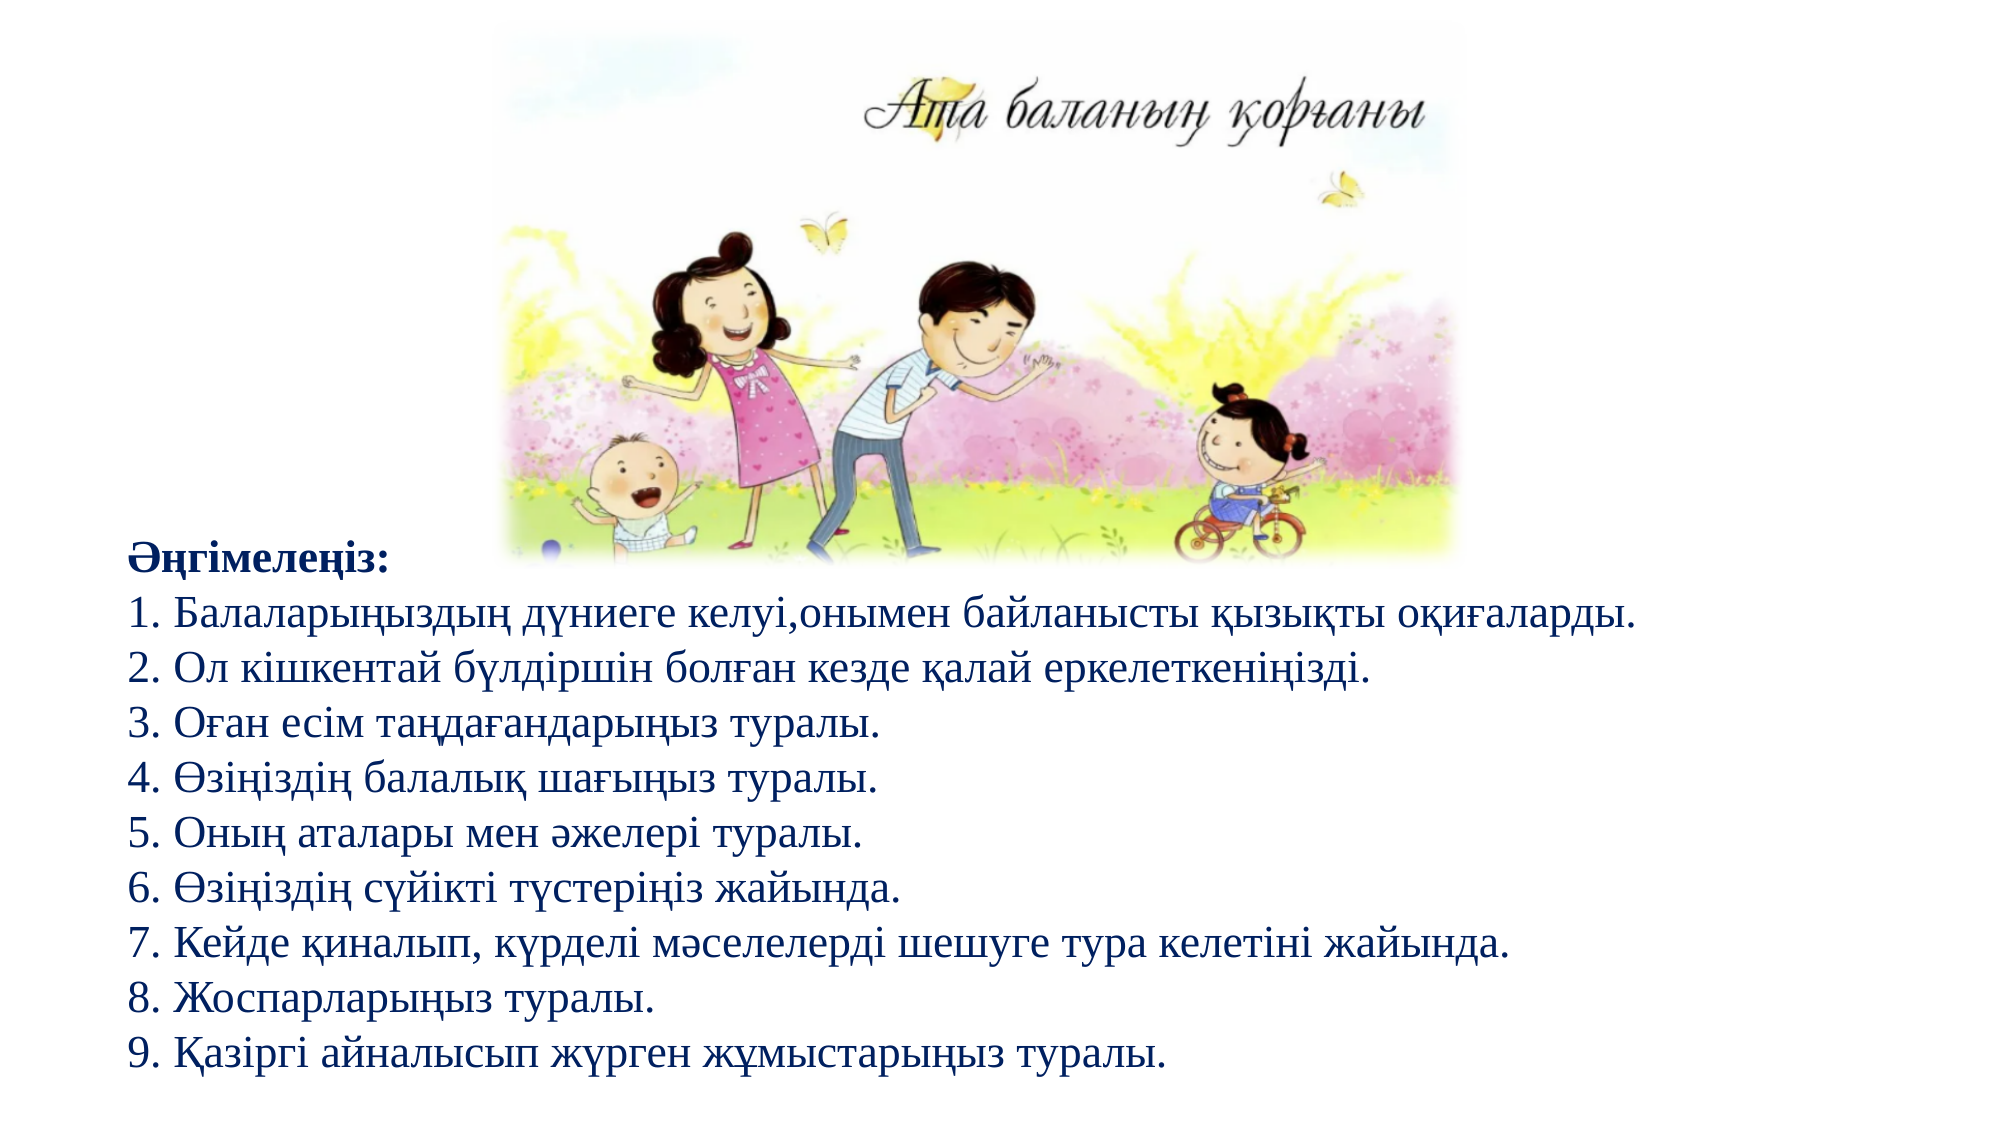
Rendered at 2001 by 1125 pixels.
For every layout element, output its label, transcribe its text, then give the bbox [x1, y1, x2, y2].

text_box Әңгімелеңіз: 1. Балаларыңыздың дүниеге келуі,онымен байланысты қызықты оқиғаларды. 2. Ол кішкентай бүлдіршін болған кезде қалай еркелеткеніңізді. 3. Оған есім таңдағандарыңыз туралы. 4. Өзіңіздің балалық шағыңыз туралы. 5. Оның аталары мен әжелері туралы. 6. Өзіңіздің сүйікті түстеріңіз жайында. 7. Кейде қиналып, күрделі мәселелерді шешуге тура келетіні жайында. 8. Жоспарларыңыз туралы. 9. Қазіргі айналысып жүрген жұмыстарыңыз туралы. [112, 519, 1913, 1125]
picture [492, 20, 1467, 569]
